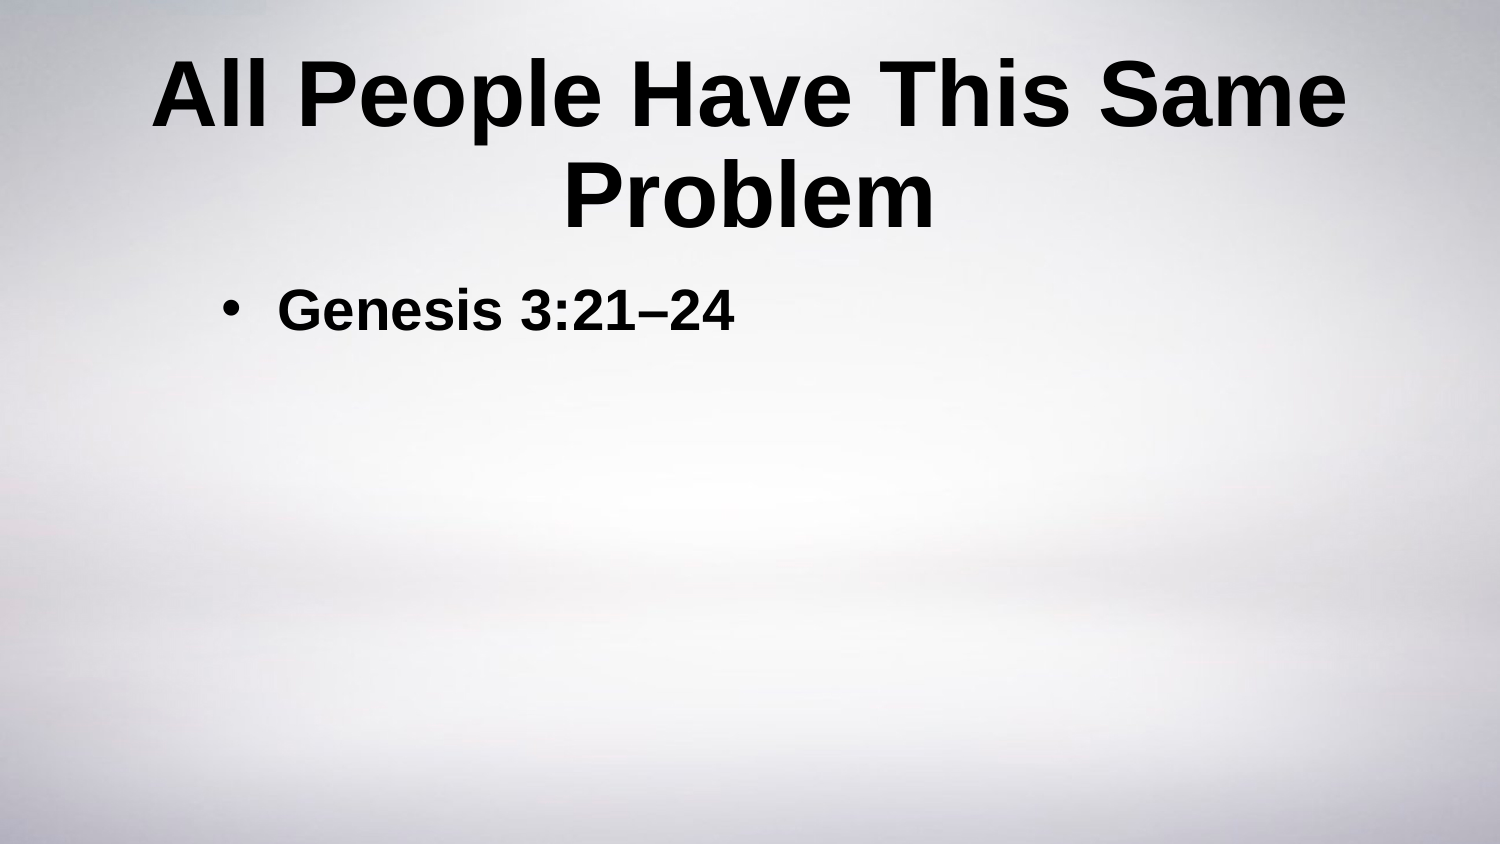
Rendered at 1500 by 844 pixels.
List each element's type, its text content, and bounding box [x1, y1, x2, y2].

picture [0, 0, 1500, 844]
title All People Have This Same Problem [75, 59, 1425, 235]
list Genesis 3:21–24 [206, 265, 1294, 810]
